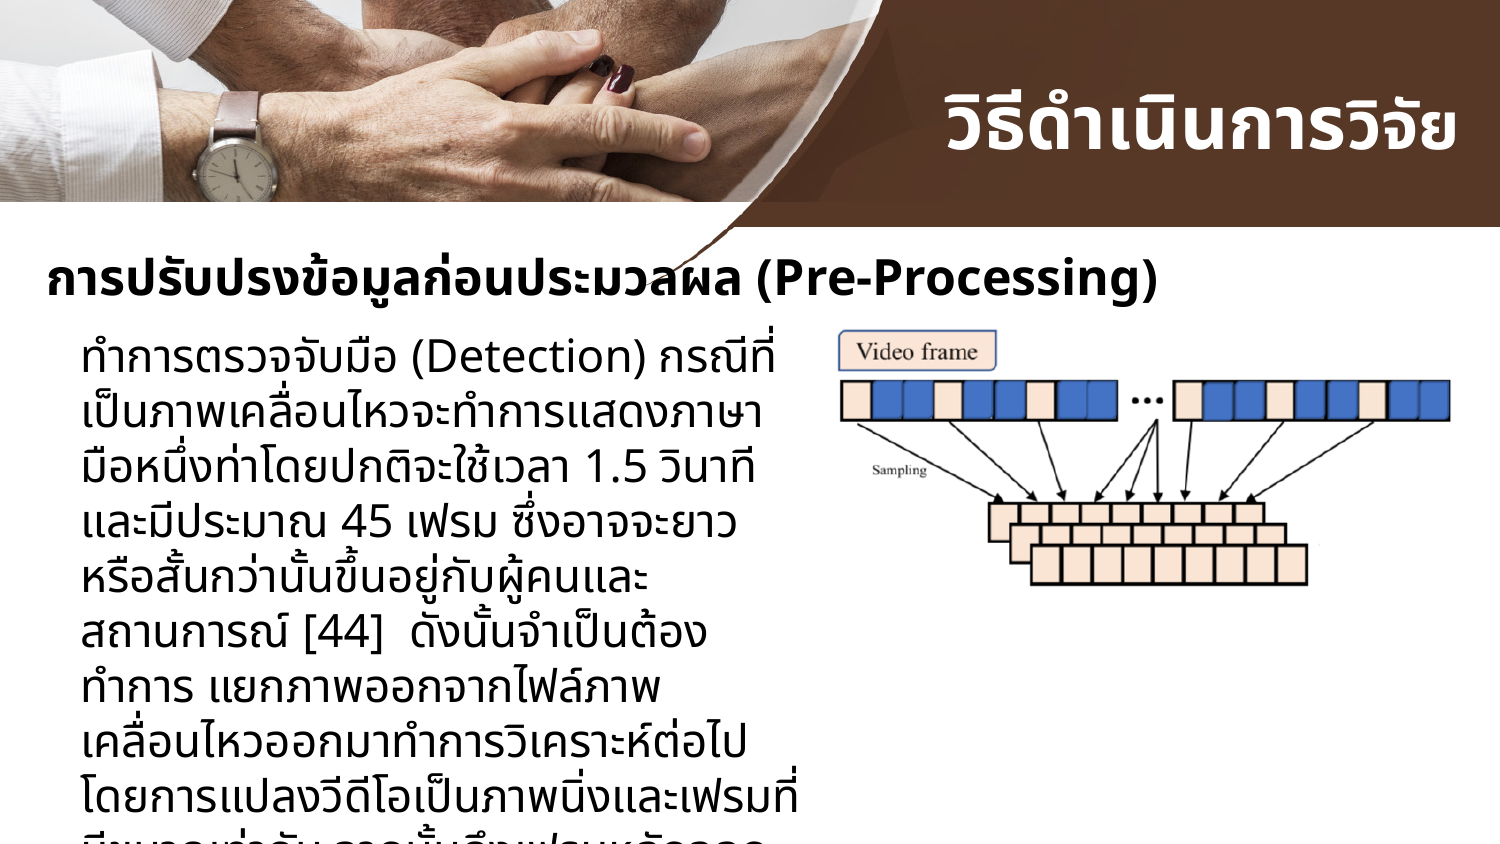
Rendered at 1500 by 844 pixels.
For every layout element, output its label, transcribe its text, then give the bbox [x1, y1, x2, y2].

picture [0, 0, 1500, 844]
title วิธีดำเนินการวิจัย [120, 56, 1476, 183]
text_box ทำการตรวจจับมือ (Detection) กรณีที่เป็นภาพเคลื่อนไหวจะทำการแสดงภาษามือหนึ่งท่าโดยปกติจะใช้เวลา 1.5 วินาทีและมีประมาณ 45 เฟรม ซึ่งอาจจะยาวหรือสั้นกว่านั้นขึ้นอยู่กับผู้คนและสถานการณ์ [44] ดังนั้นจำเป็นต้องทำการ แยกภาพออกจากไฟล์ภาพเคลื่อนไหวออกมาทำการวิเคราะห์ต่อไป โดยการแปลงวีดีโอเป็นภาพนิ่งและเฟรมที่มีขนาดเท่ากัน จากนั้นดึงเฟรมหลักออกมาโดยการคำนวณการไล่ระดับสีระหว่างเฟรม [34] ดังภาพ [65, 319, 828, 844]
text_box การปรับปรงข้อมูลก่อนประมวลผล (Pre-Processing) [31, 244, 1428, 314]
text_box [797, 207, 1500, 283]
